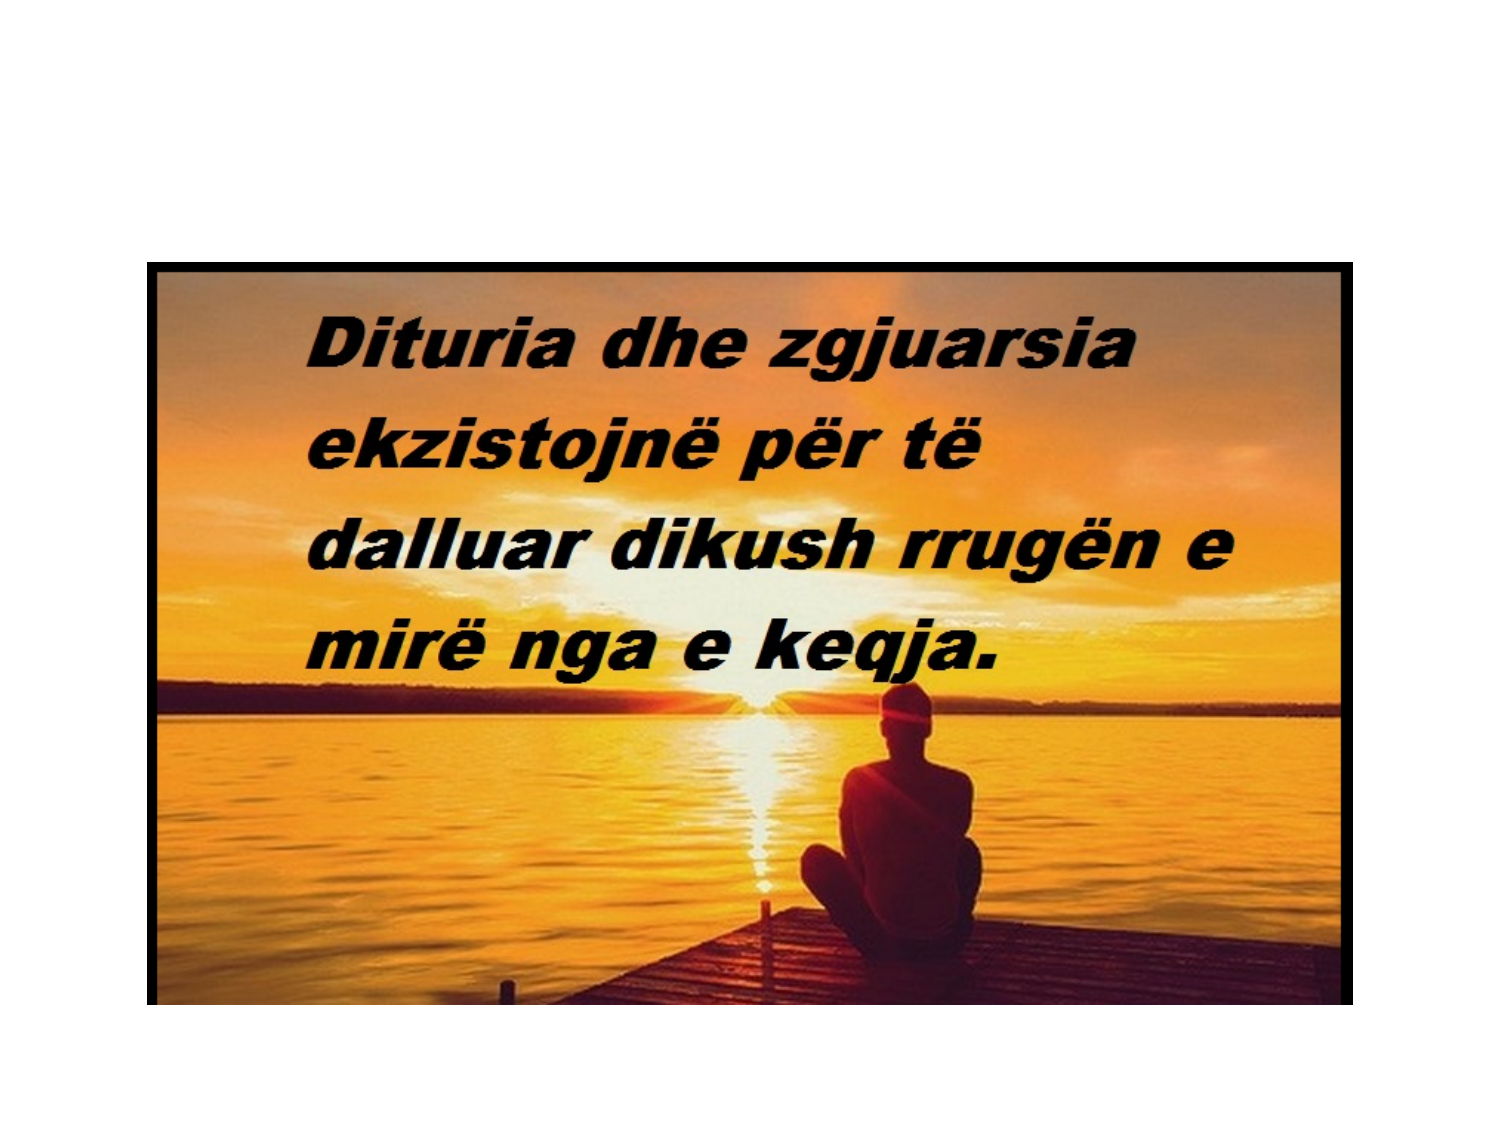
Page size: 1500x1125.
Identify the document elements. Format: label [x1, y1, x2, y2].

list [147, 262, 1353, 1006]
